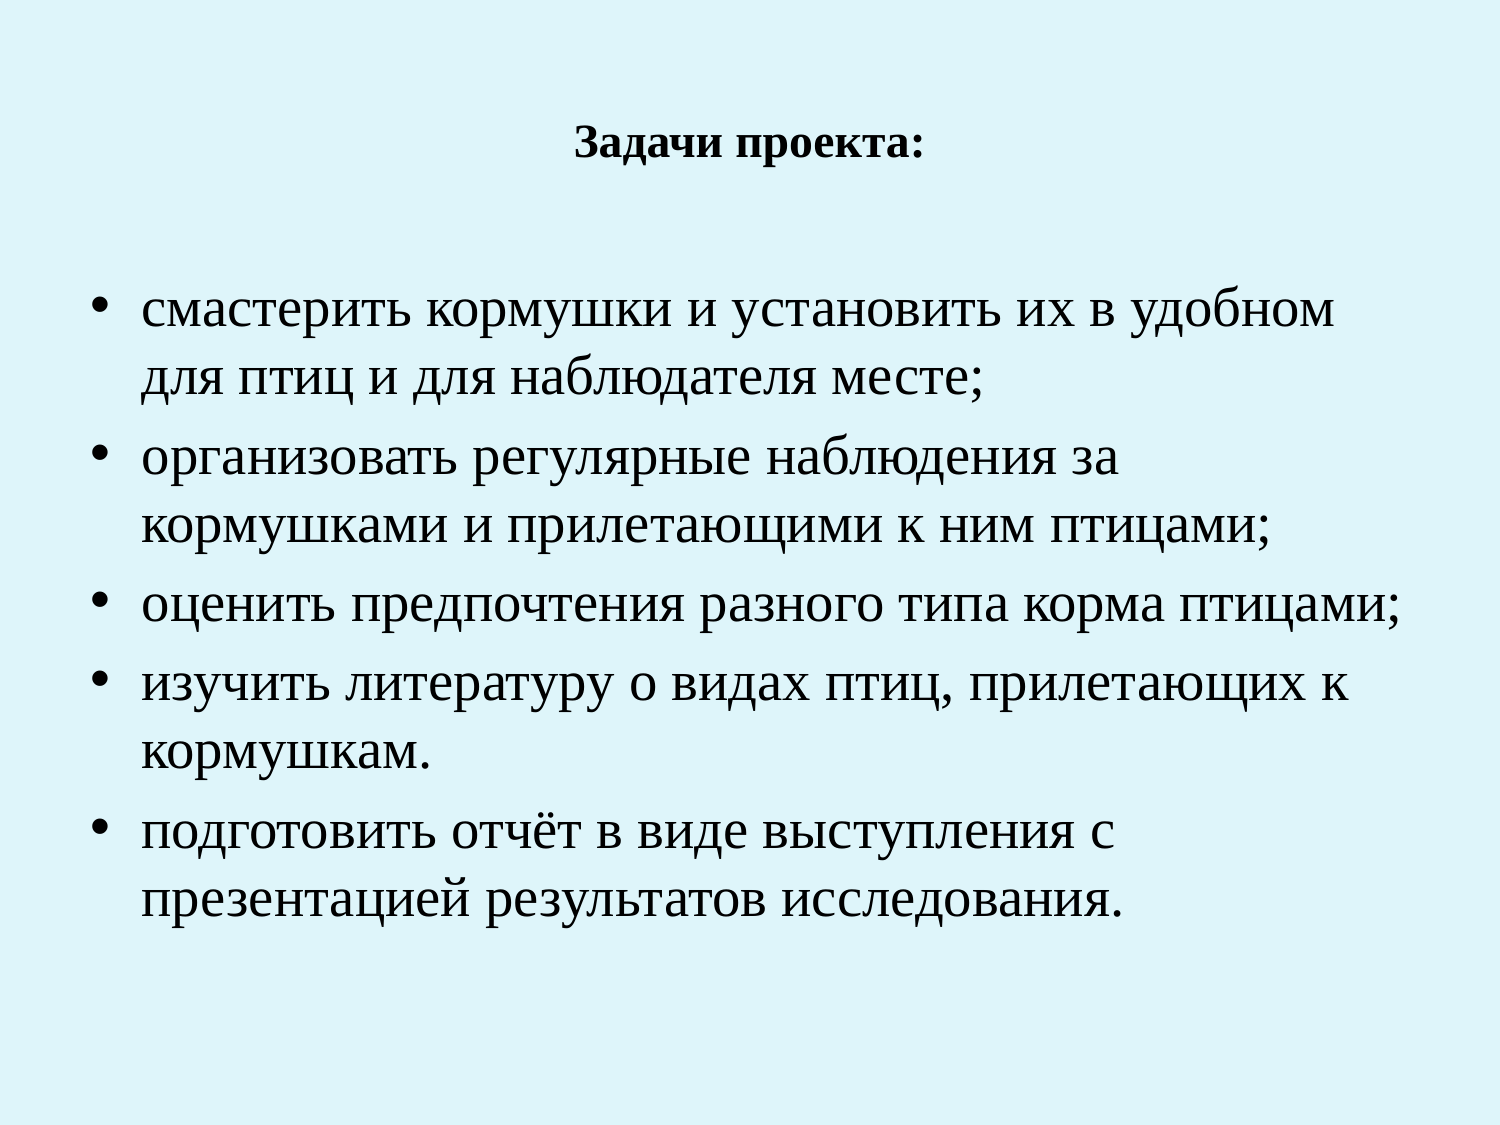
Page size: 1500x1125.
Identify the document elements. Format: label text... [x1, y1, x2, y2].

title Задачи проекта: [75, 45, 1425, 233]
list смастерить кормушки и установить их в удобном для птиц и для наблюдателя месте; организовать регулярные наблюдения за кормушками и прилетающими к ним птицами; оценить предпочтения разного типа корма птицами; изучить литературу о видах птиц, прилетающих к кормушкам. подготовить отчёт в виде выступления с презентацией результатов исследования. [75, 262, 1425, 1005]
